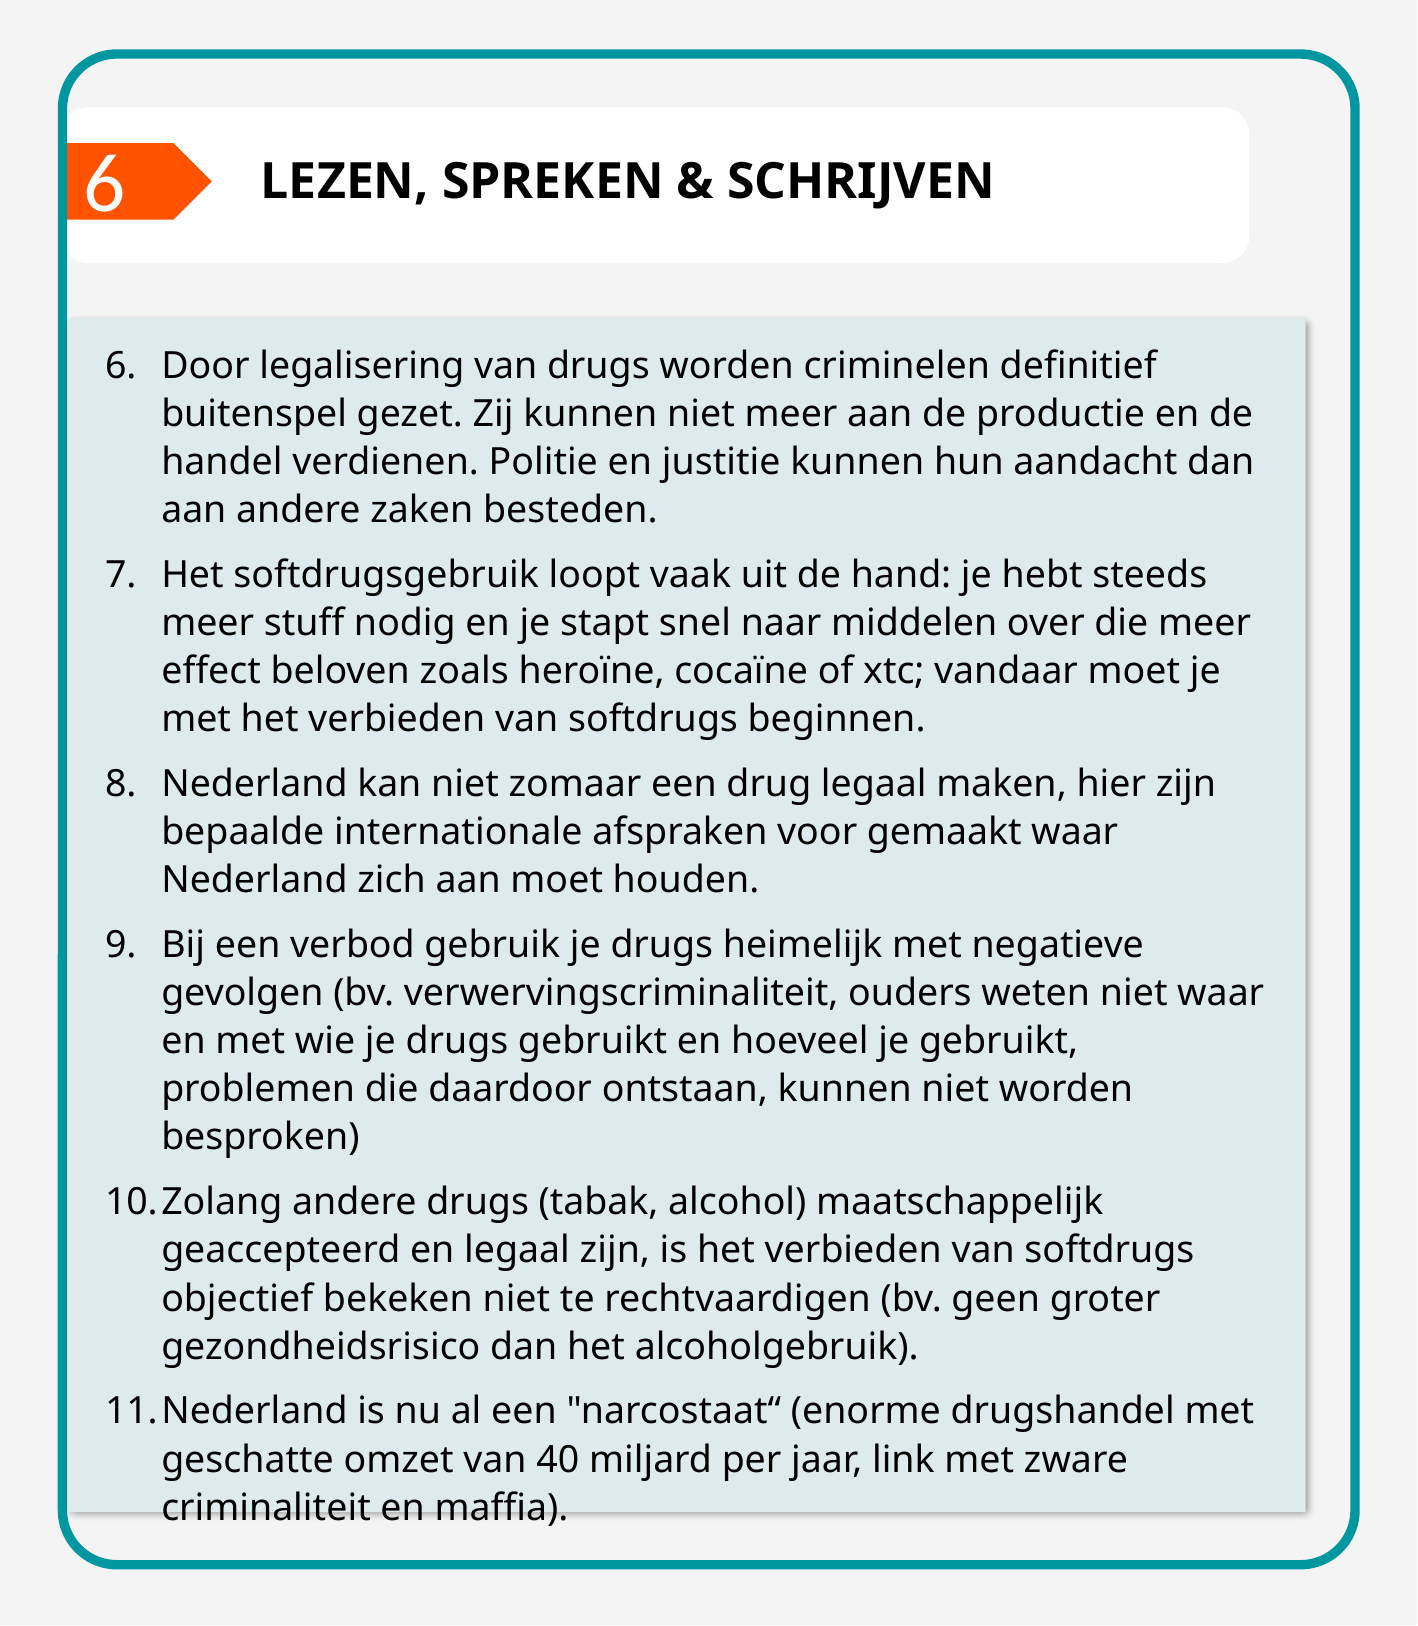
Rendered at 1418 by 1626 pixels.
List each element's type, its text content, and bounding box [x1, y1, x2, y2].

text_box [61, 52, 1357, 1566]
text_box Door legalisering van drugs worden criminelen definitief buitenspel gezet. Zij kunnen niet meer aan de productie en de handel verdienen. Politie en justitie kunnen hun aandacht dan aan andere zaken besteden. Het softdrugsgebruik loopt vaak uit de hand: je hebt steeds meer stuff nodig en je stapt snel naar middelen over die meer effect beloven zoals heroïne, cocaïne of xtc; vandaar moet je met het verbieden van softdrugs beginnen. Nederland kan niet zomaar een drug legaal maken, hier zijn bepaalde internationale afspraken voor gemaakt waar Nederland zich aan moet houden. Bij een verbod gebruik je drugs heimelijk met negatieve gevolgen (bv. verwervingscriminaliteit, ouders weten niet waar en met wie je drugs gebruikt en hoeveel je gebruikt, problemen die daardoor ontstaan, kunnen niet worden besproken) Zolang andere drugs (tabak, alcohol) maatschappelijk geaccepteerd en legaal zijn, is het verbieden van softdrugs objectief bekeken niet te rechtvaardigen (bv. geen groter gezondheidsrisico dan het alcoholgebruik). Nederland is nu al een "narcostaat“ (enorme drugshandel met geschatte omzet van 40 miljard per jaar, link met zware criminaliteit en maffia). [90, 330, 1284, 1536]
text_box [67, 317, 1307, 1513]
